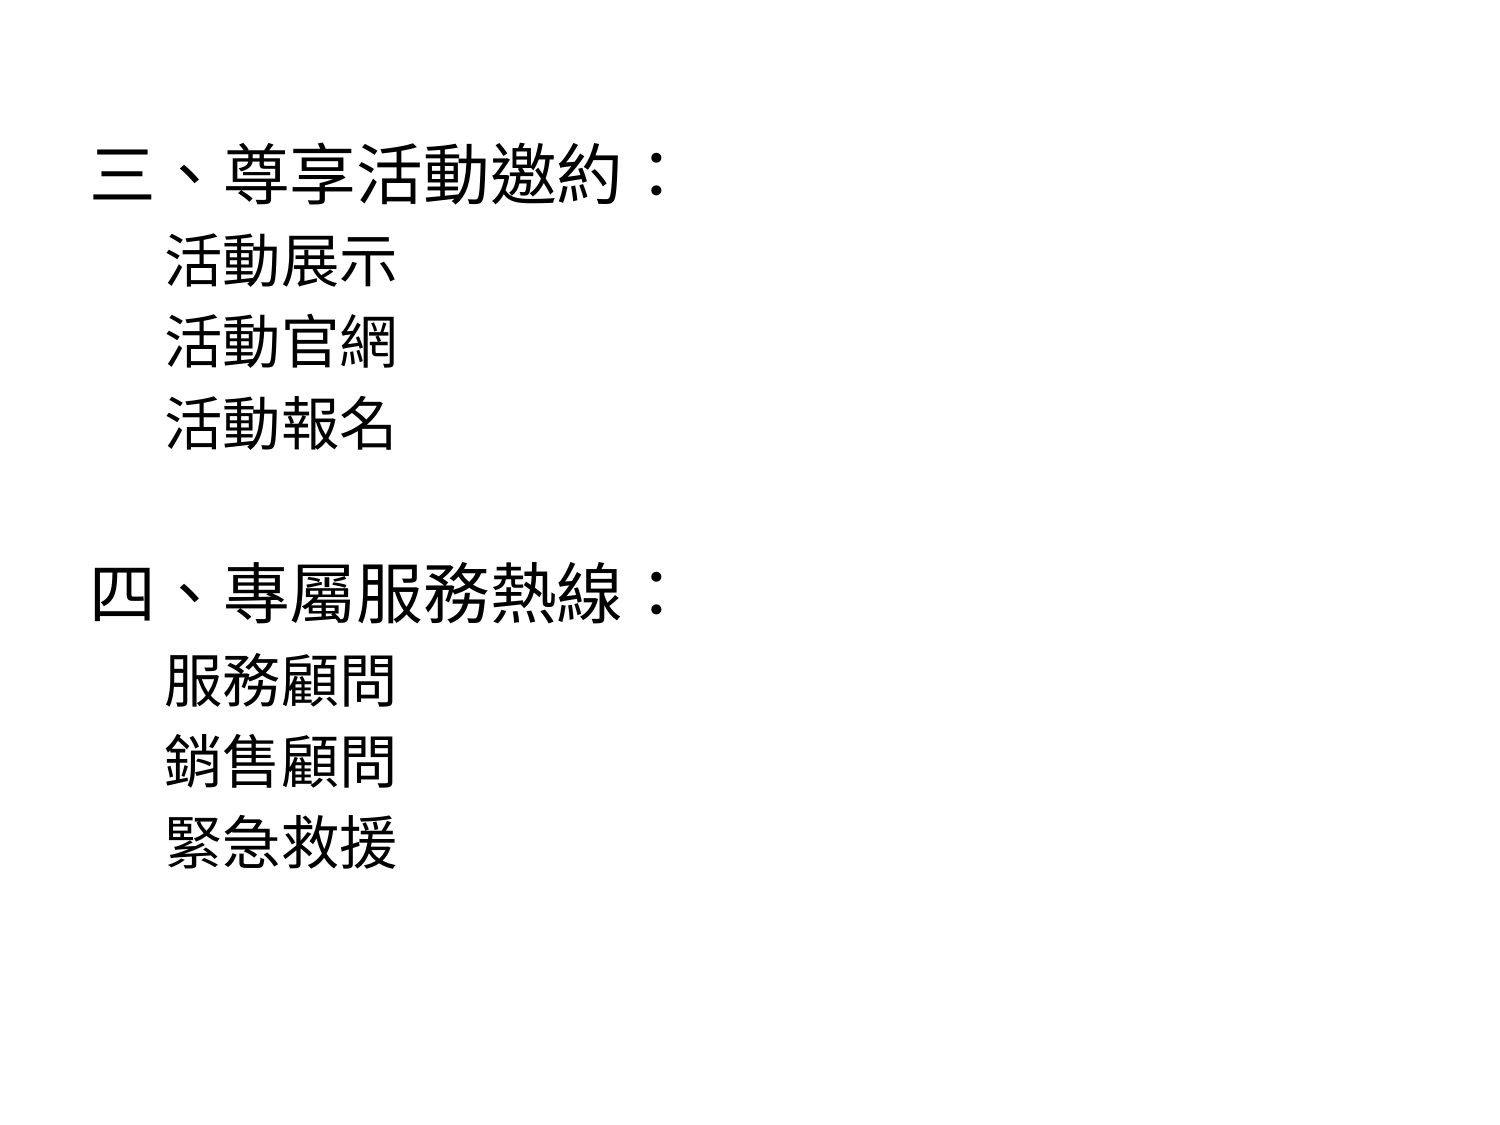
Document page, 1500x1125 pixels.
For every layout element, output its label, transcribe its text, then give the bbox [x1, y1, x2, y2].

text_box 三、尊享活動邀約： 活動展示 活動官網 活動報名 四、專屬服務熱線： 服務顧問 銷售顧問 緊急救援 [74, 124, 1425, 1005]
